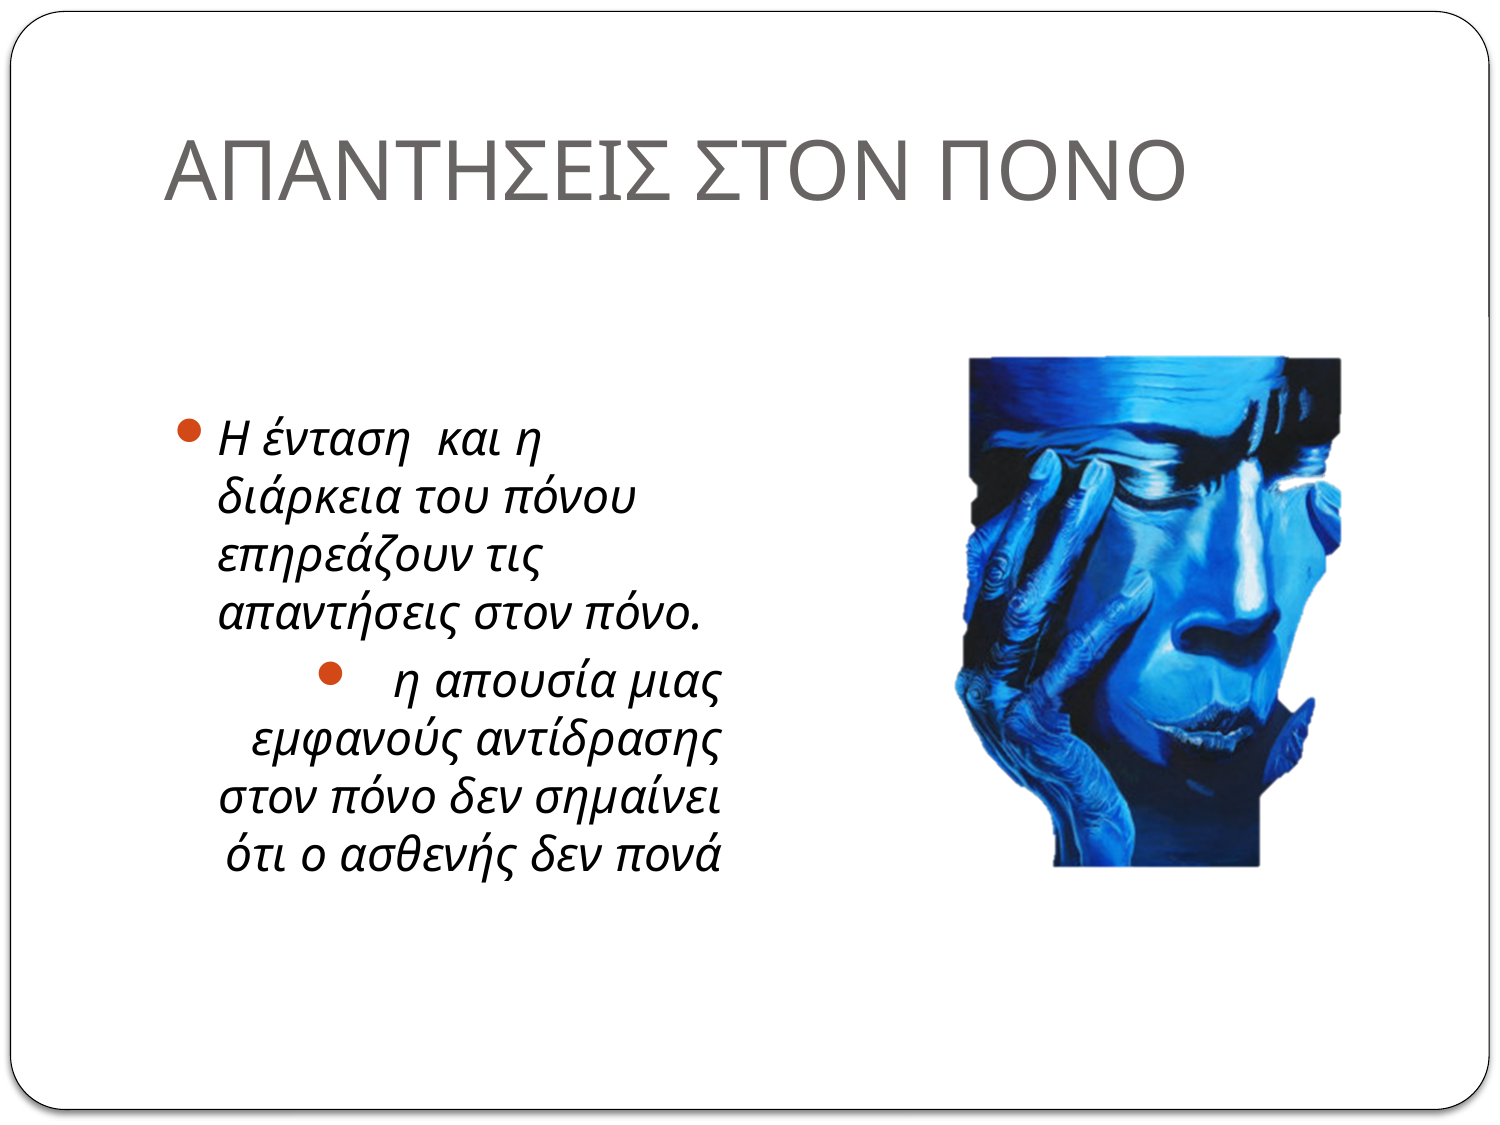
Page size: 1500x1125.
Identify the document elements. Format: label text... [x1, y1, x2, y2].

list Η ένταση και η διάρκεια του πόνου επηρεάζουν τις απαντήσεις στον πόνο. η απουσία μιας εμφανούς αντίδρασης στον πόνο δεν σημαίνει ότι ο ασθενής δεν πονά [159, 399, 738, 913]
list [835, 260, 1399, 965]
title ΑΠΑΝΤΗΣΕΙΣ ΣΤΟΝ ΠΟΝΟ [150, 45, 1425, 233]
